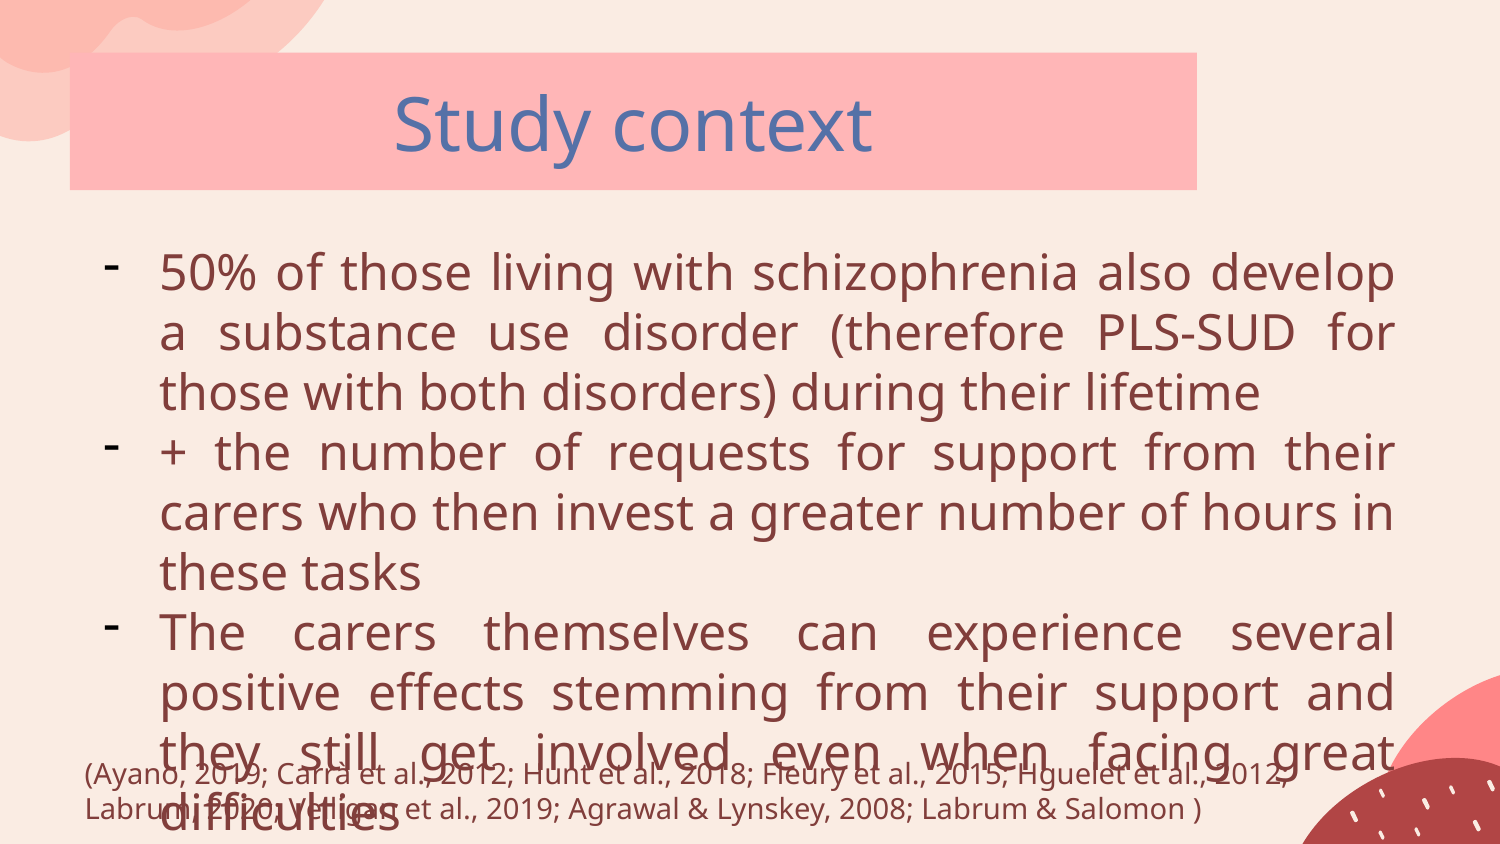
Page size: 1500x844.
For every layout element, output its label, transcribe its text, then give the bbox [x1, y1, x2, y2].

text_box (Ayano, 2019; Carrà et al., 2012; Hunt et al., 2018; Fleury et al., 2015; Hguelet et al., 2012; Labrum, 2020; Velligan et al., 2019; Agrawal & Lynskey, 2008; Labrum & Salomon ) [69, 748, 1332, 833]
text_box Study context [69, 52, 1197, 191]
text_box 50% of those living with schizophrenia also develop a substance use disorder (therefore PLS-SUD for those with both disorders) during their lifetime + the number of requests for support from their carers who then invest a greater number of hours in these tasks The carers themselves can experience several positive effects stemming from their support and they still get involved even when facing great difficulties [88, 233, 1412, 844]
